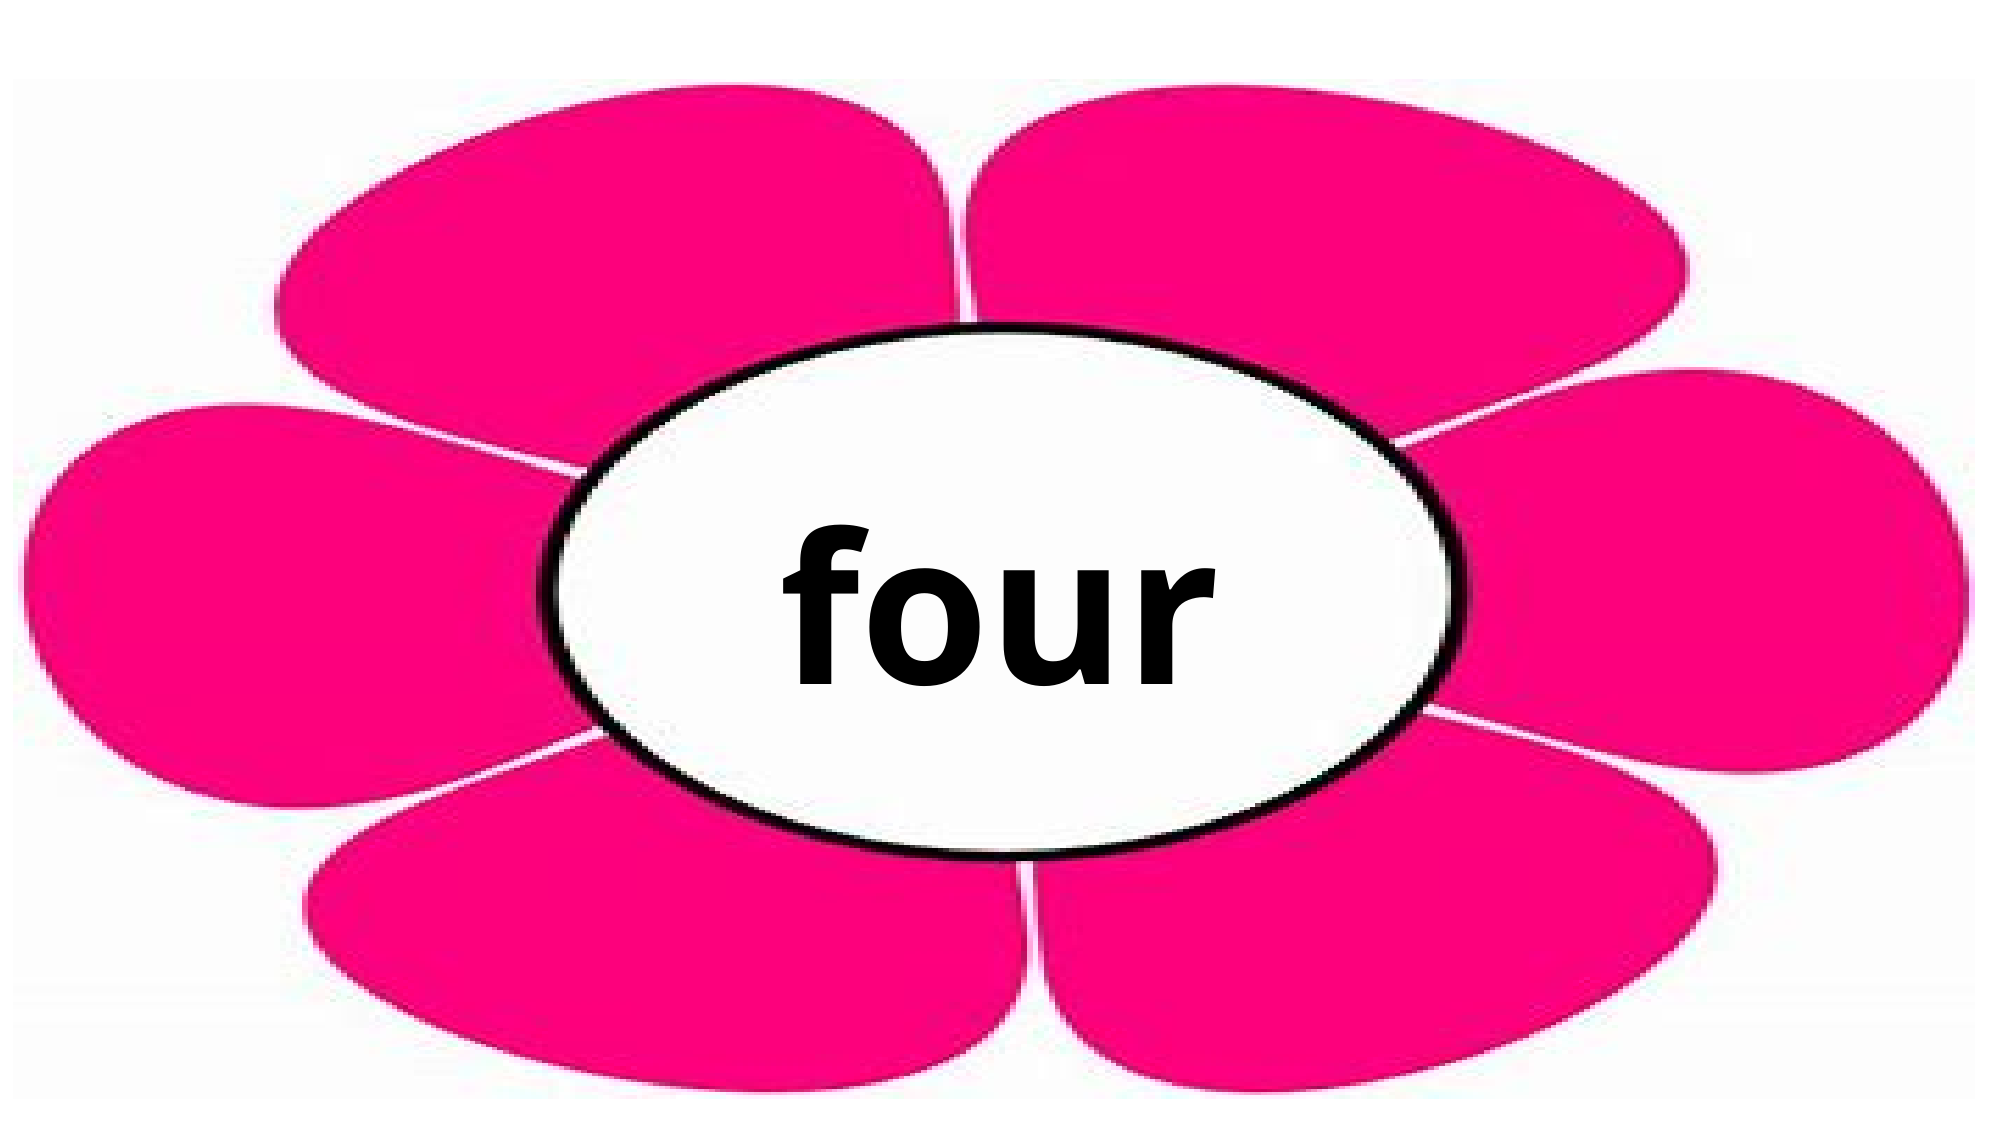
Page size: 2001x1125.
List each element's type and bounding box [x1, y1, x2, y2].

picture [13, 79, 1975, 1099]
